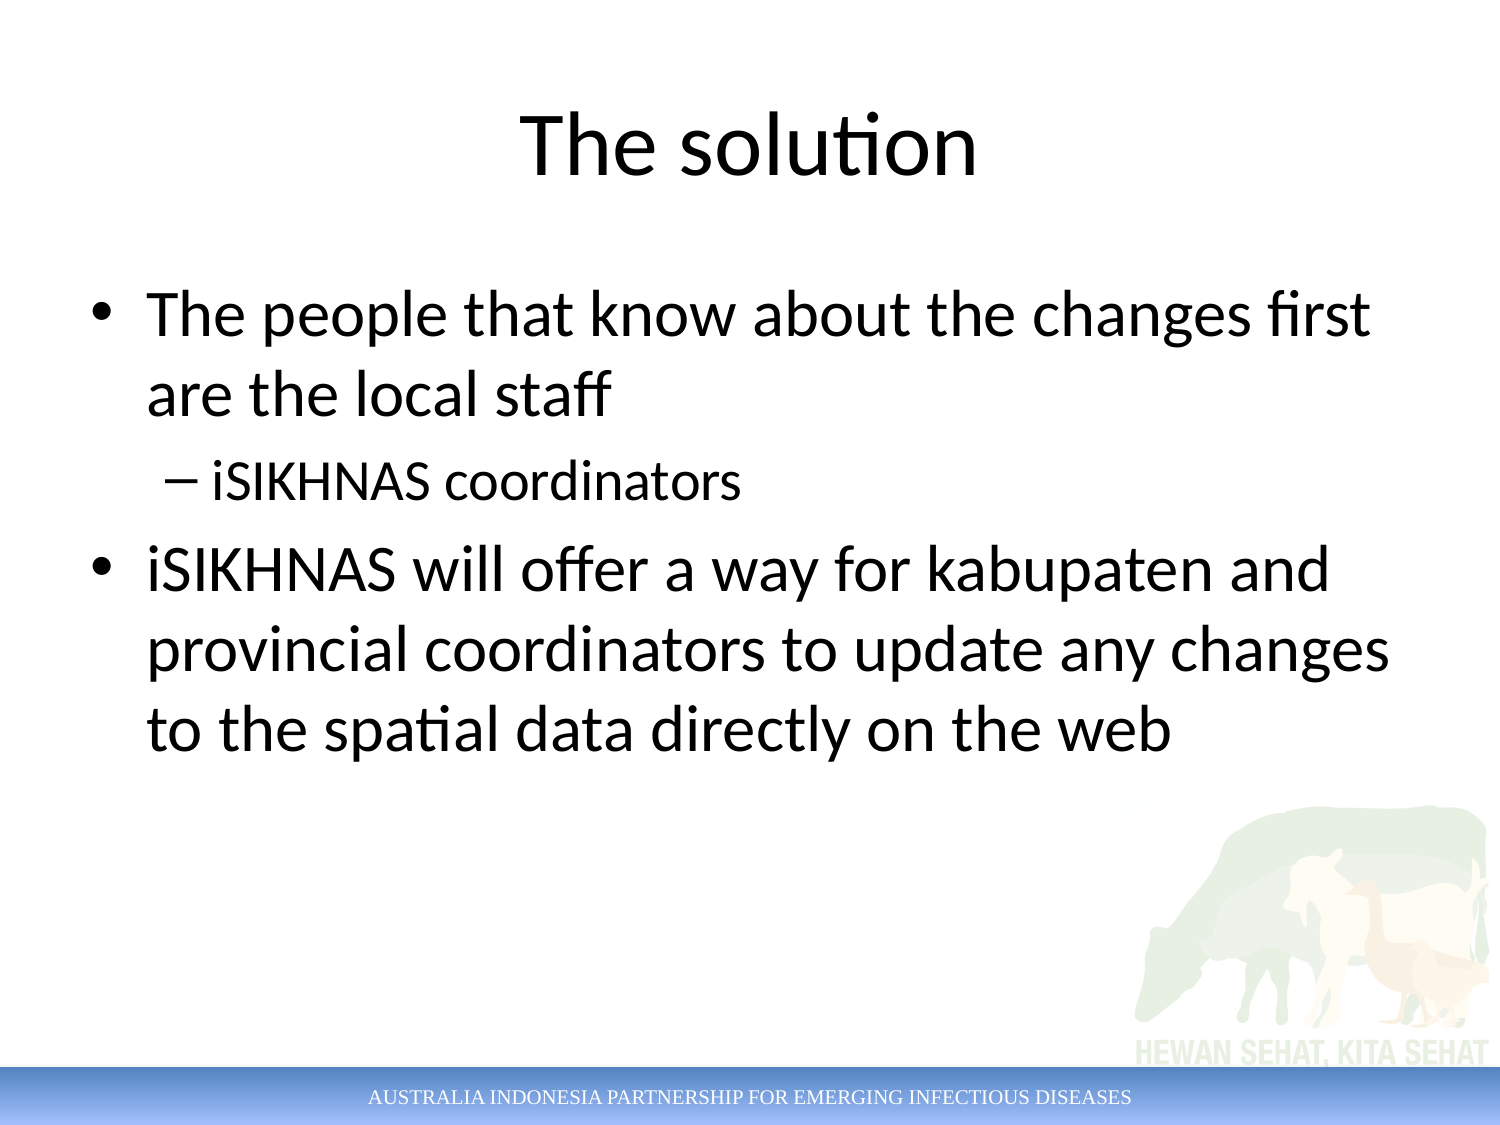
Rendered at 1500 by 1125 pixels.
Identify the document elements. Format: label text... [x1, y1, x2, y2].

title The solution [75, 45, 1425, 233]
list The people that know about the changes first are the local staff iSIKHNAS coordinators iSIKHNAS will offer a way for kabupaten and provincial coordinators to update any changes to the spatial data directly on the web [75, 262, 1425, 1005]
